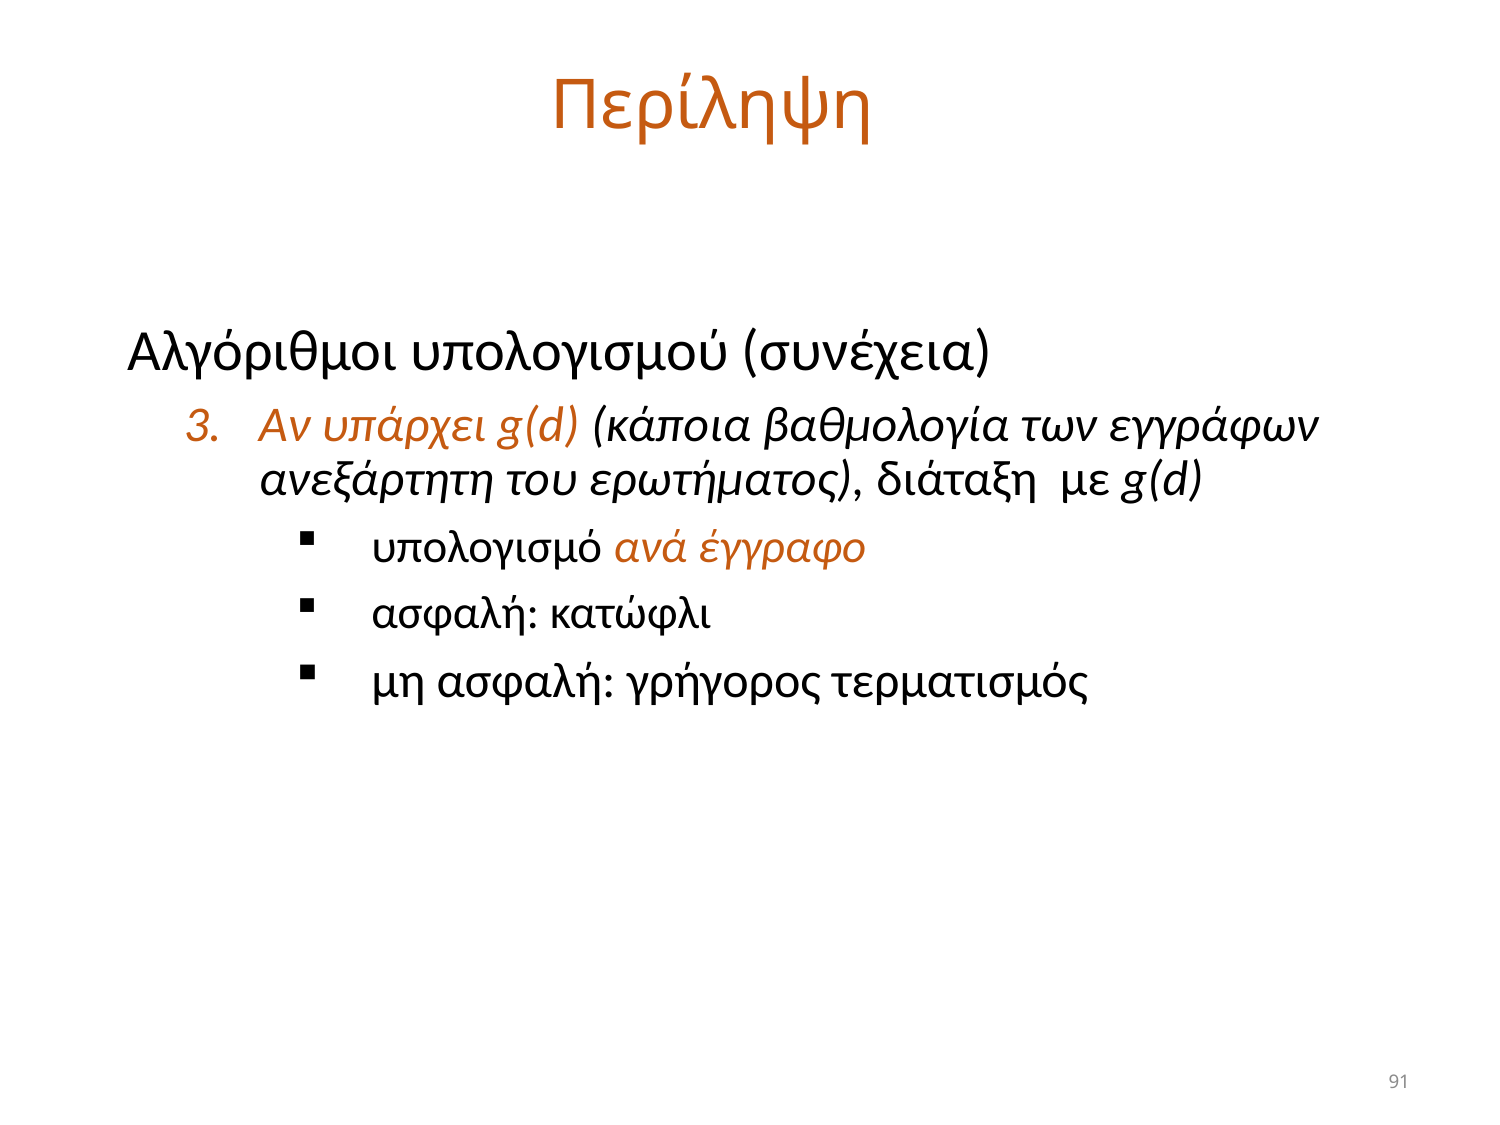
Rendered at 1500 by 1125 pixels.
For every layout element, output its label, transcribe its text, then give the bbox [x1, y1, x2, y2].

title Περίληψη [37, 12, 1388, 200]
slide_number 91 [1074, 1062, 1425, 1103]
list Αλγόριθμοι υπολογισμού (συνέχεια) Αν υπάρχει g(d) (κάποια βαθμολογία των εγγράφων ανεξάρτητη του ερωτήματος), διάταξη με g(d) υπολογισμό ανά έγγραφο ασφαλή: κατώφλι μη ασφαλή: γρήγορος τερματισμός [112, 312, 1338, 677]
